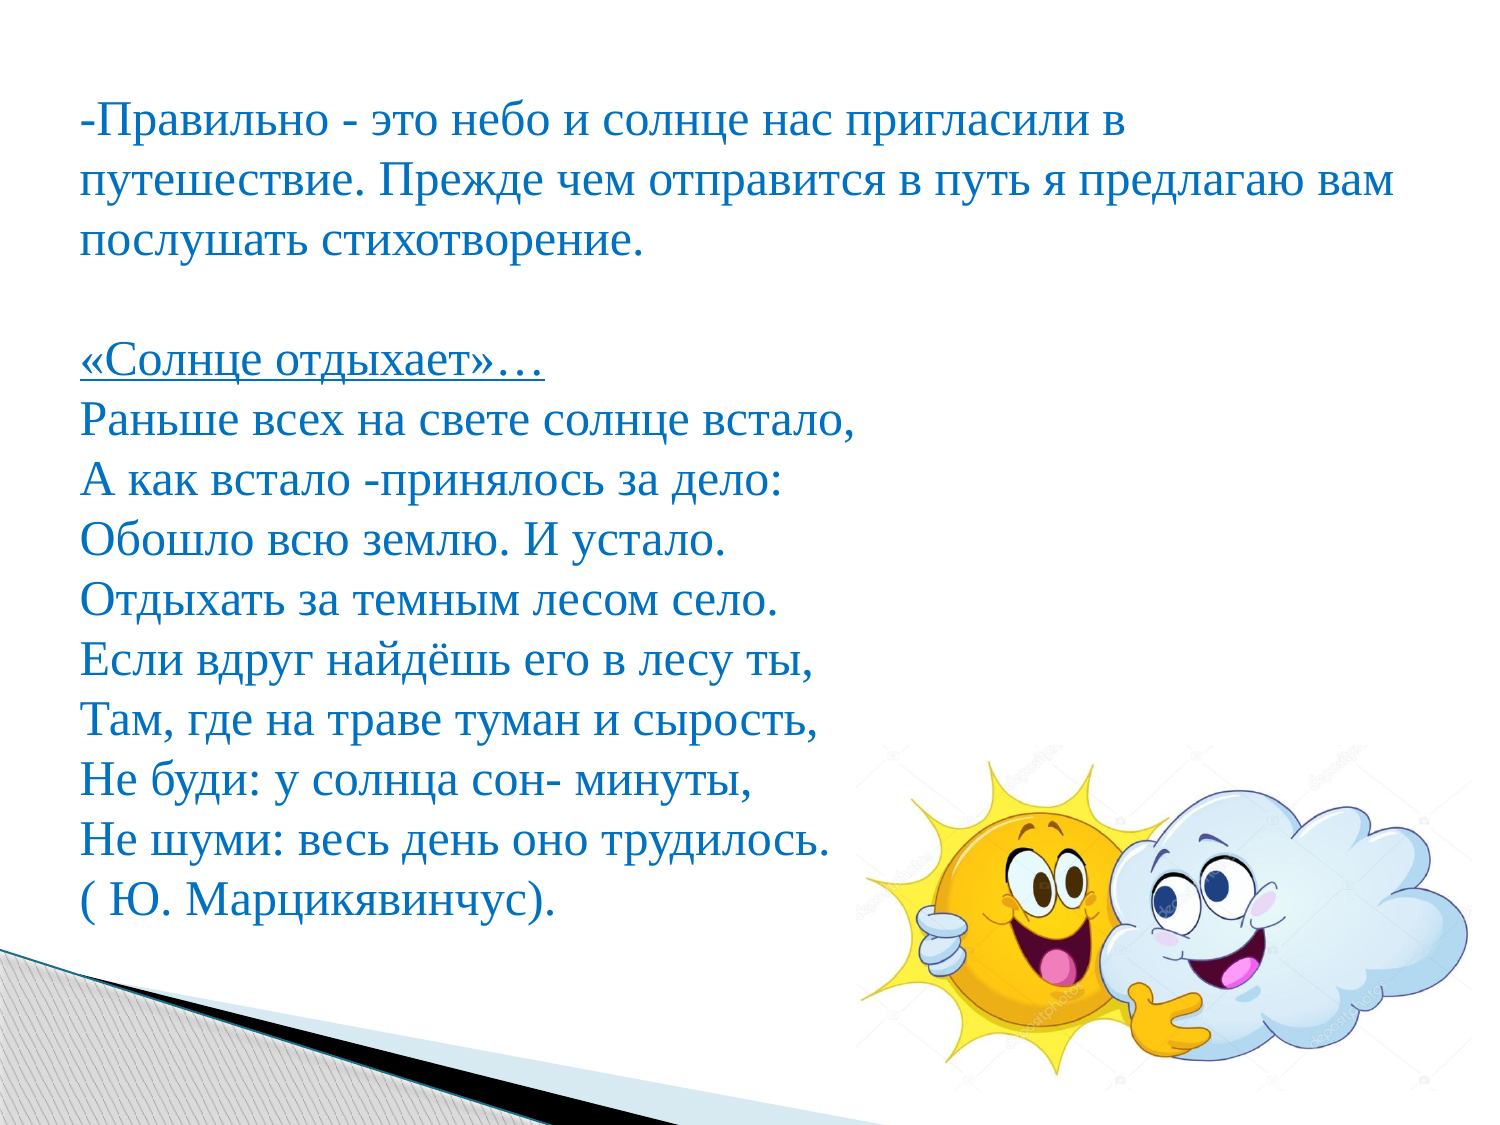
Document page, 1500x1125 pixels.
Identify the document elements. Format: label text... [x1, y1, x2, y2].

picture [855, 744, 1472, 1091]
text_box -Правильно - это небо и солнце нас пригласили в путешествие. Прежде чем отправится в путь я предлагаю вам послушать стихотворение. «Солнце отдыхает»… Раньше всех на свете солнце встало, А как встало -принялось за дело: Обошло всю землю. И устало. Отдыхать за темным лесом село. Если вдруг найдёшь его в лесу ты, Там, где на траве туман и сырость, Не буди: у солнца сон- минуты, Не шуми: весь день оно трудилось. ( Ю. Марцикявинчус). [64, 78, 1436, 933]
